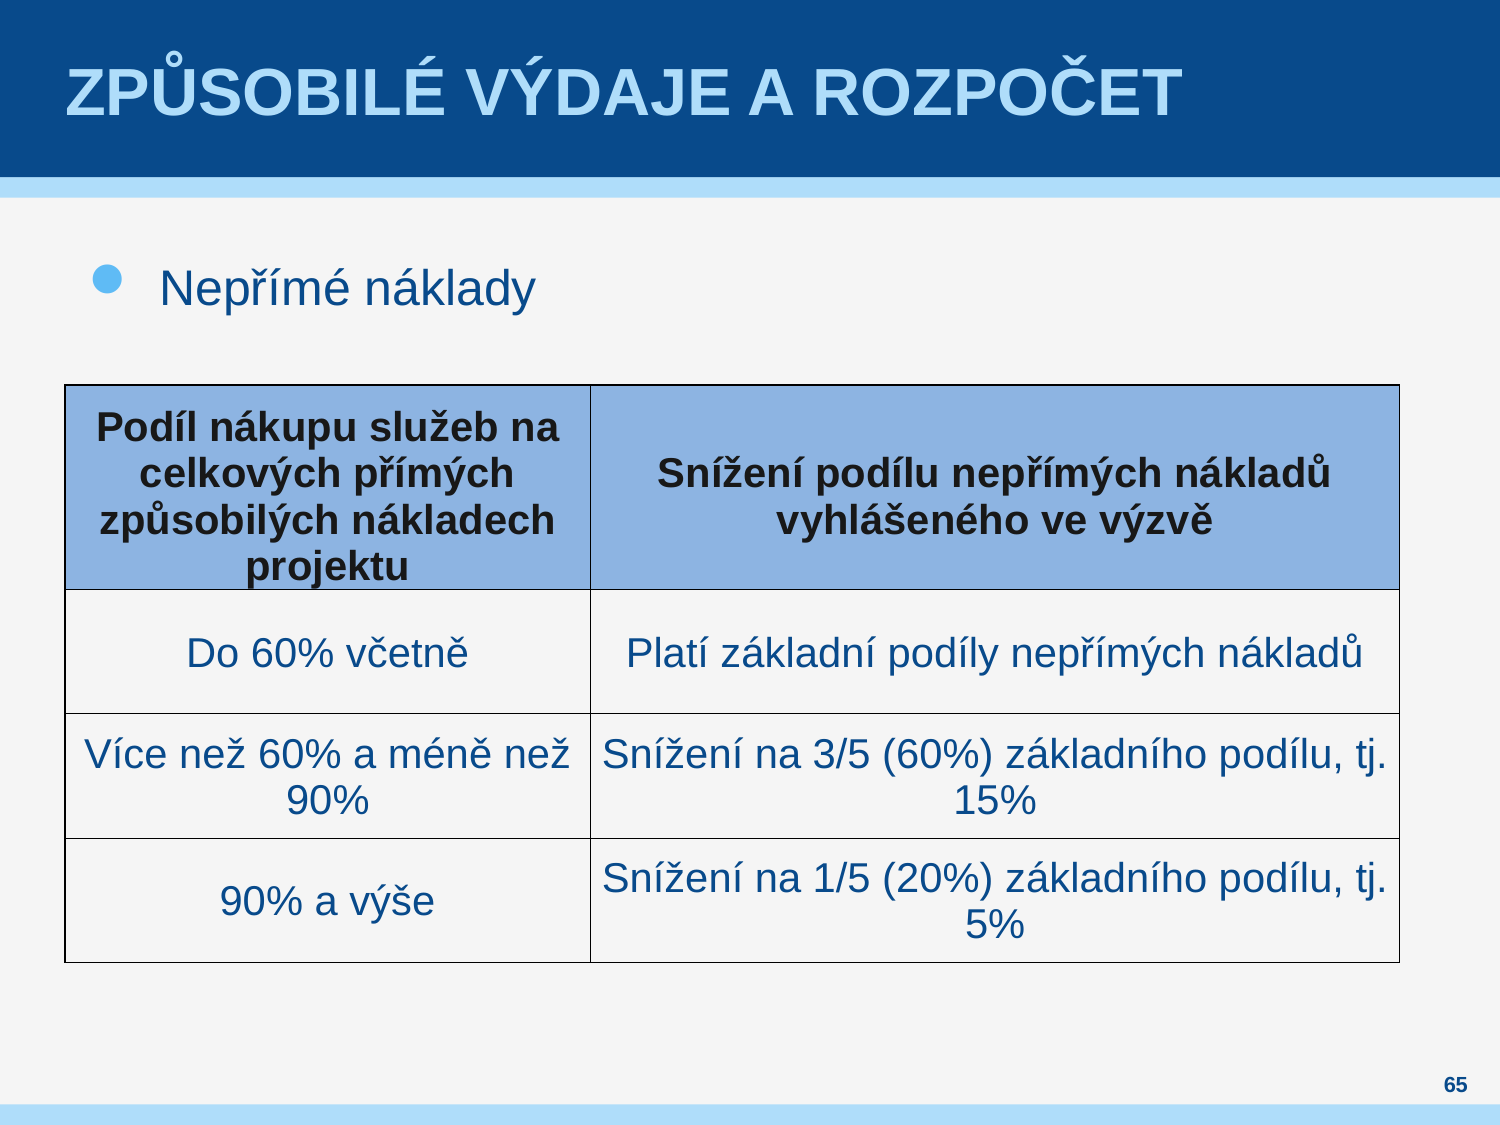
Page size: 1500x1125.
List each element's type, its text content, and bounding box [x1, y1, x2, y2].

table_cell Platí základní podíly nepřímých nákladů [591, 590, 1399, 713]
slide_number 65 [1417, 1068, 1495, 1099]
table_cell Do 60% včetně [66, 590, 590, 713]
table_cell Více než 60% a méně než 90% [66, 714, 590, 838]
title Způsobilé výdaje a rozpočet [59, 0, 1441, 178]
table_header Snížení podílu nepřímých nákladů vyhlášeného ve výzvě [591, 386, 1399, 589]
table_header Podíl nákupu služeb na celkových přímých způsobilých nákladech projektu [66, 386, 590, 589]
table_cell Snížení na 1/5 (20%) základního podílu, tj. 5% [591, 839, 1399, 962]
list Nepřímé náklady [88, 255, 1412, 1004]
table_cell Snížení na 3/5 (60%) základního podílu, tj. 15% [591, 714, 1399, 838]
table_cell 90% a výše [66, 839, 590, 962]
